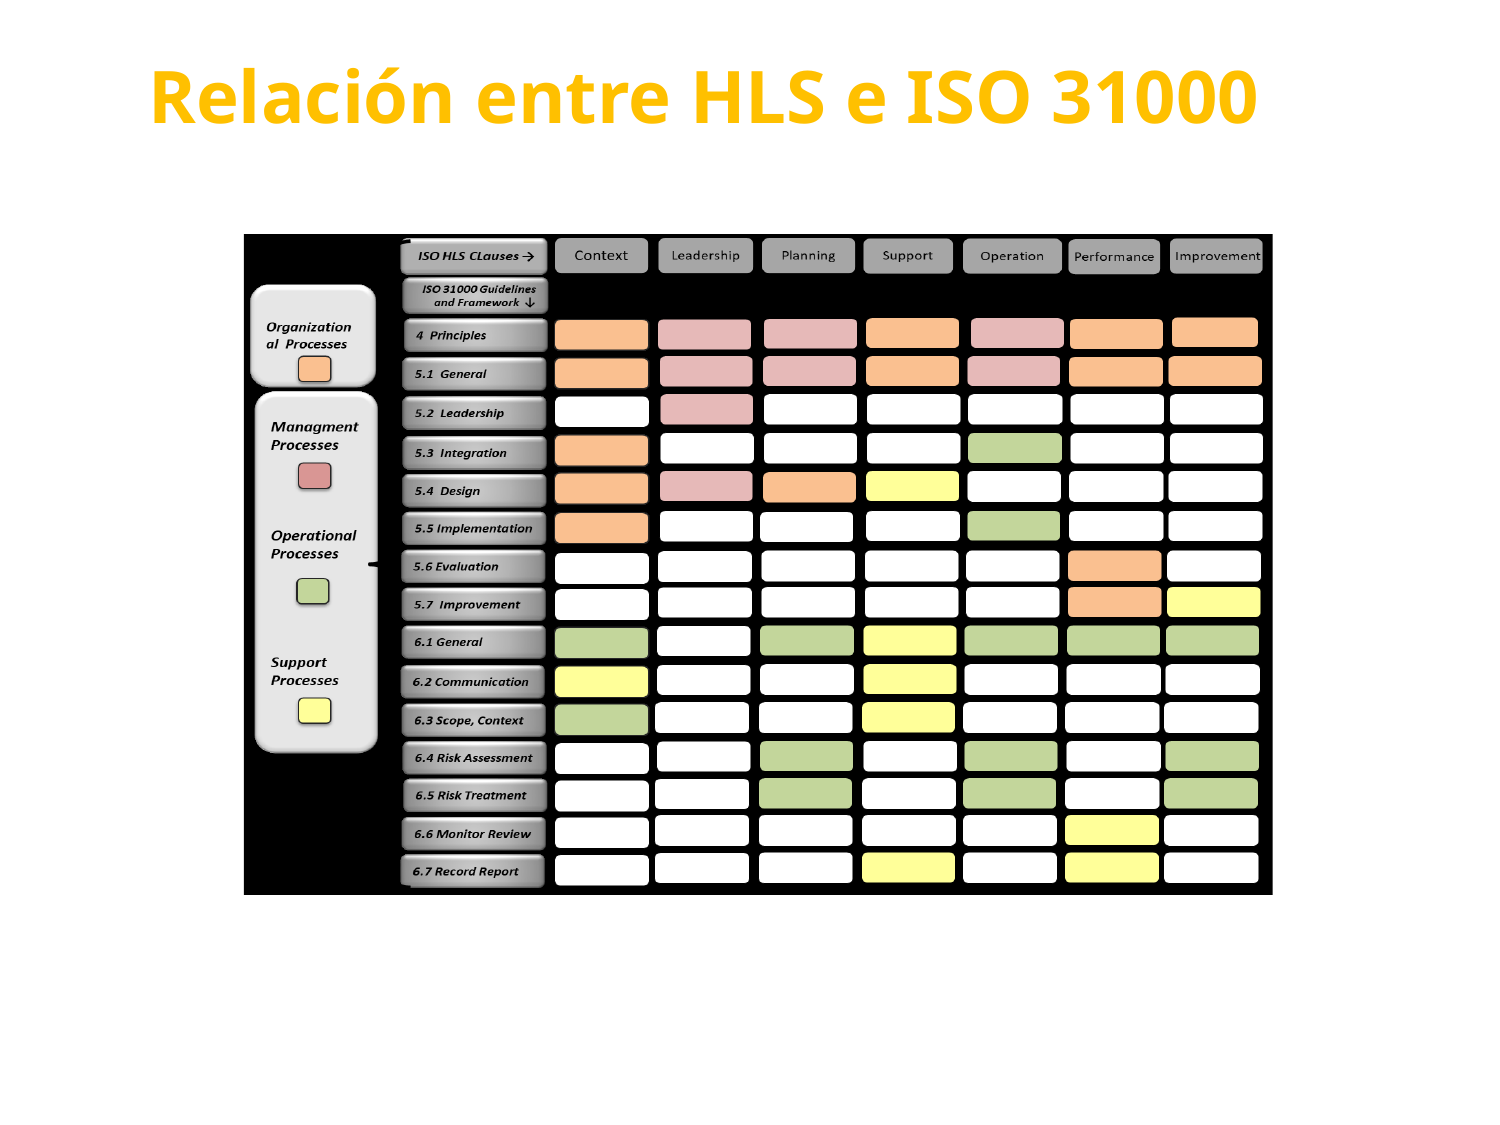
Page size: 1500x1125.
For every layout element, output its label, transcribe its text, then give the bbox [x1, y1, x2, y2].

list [243, 234, 1273, 895]
title Relación entre HLS e ISO 31000 [133, 30, 1382, 171]
